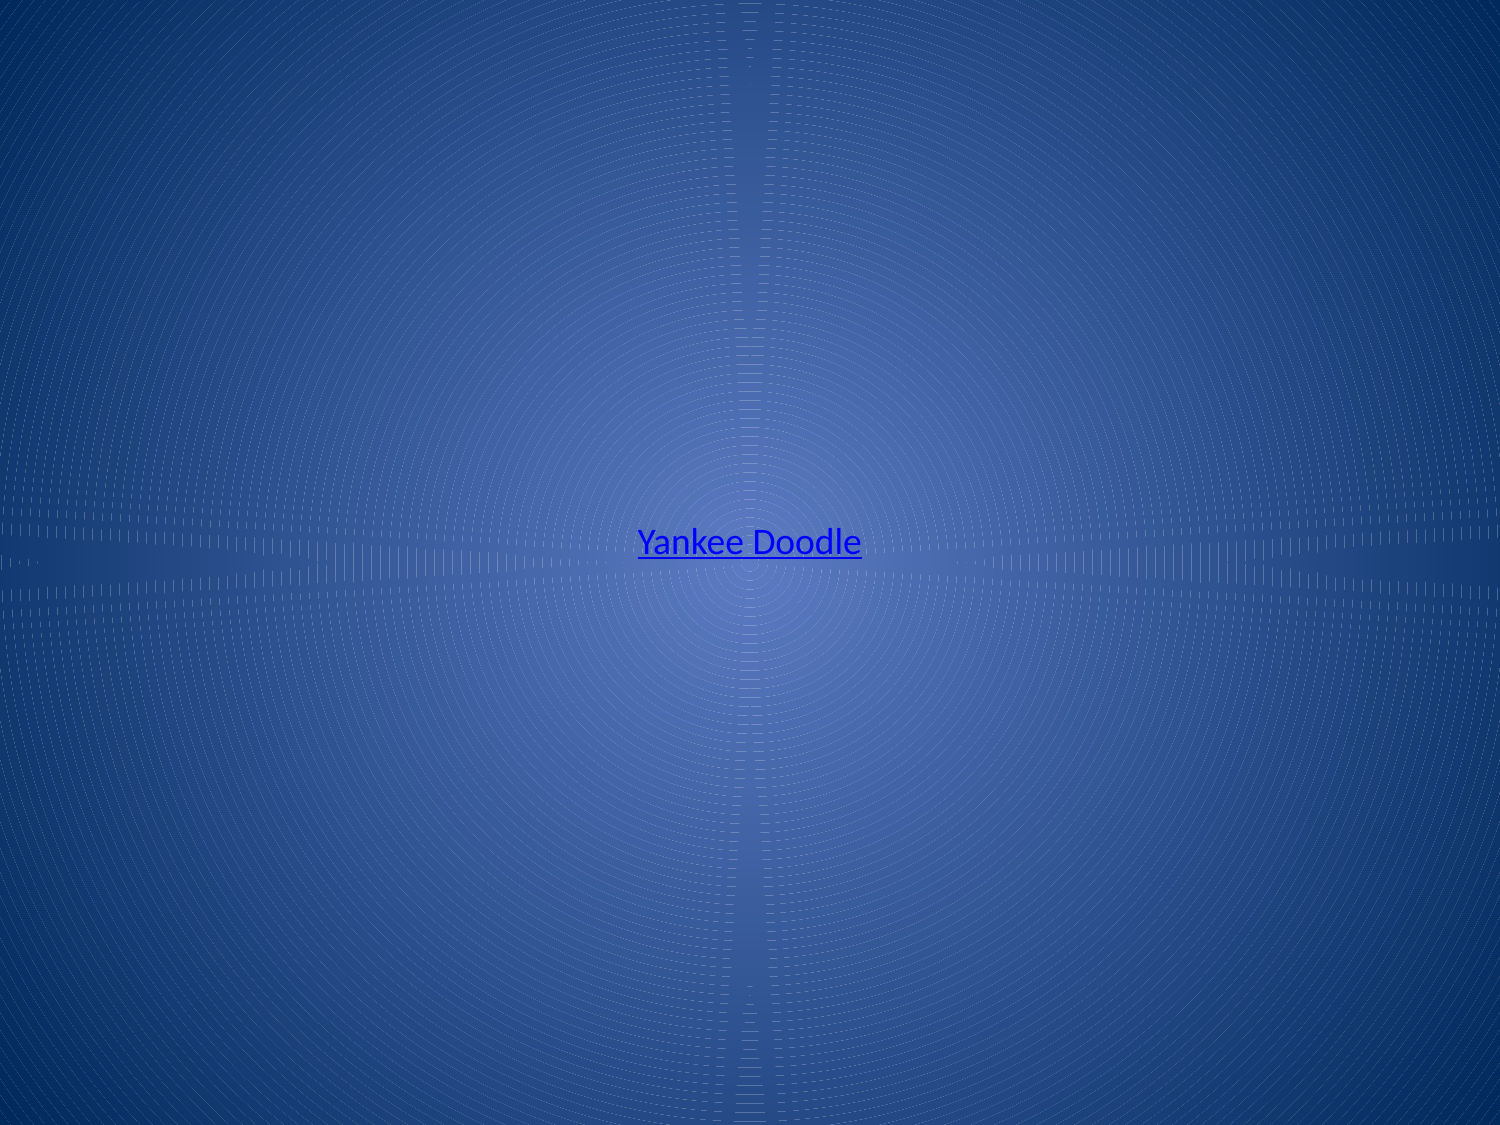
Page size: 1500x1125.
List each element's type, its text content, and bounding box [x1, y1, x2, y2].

text_box Yankee Doodle [374, 509, 1125, 570]
